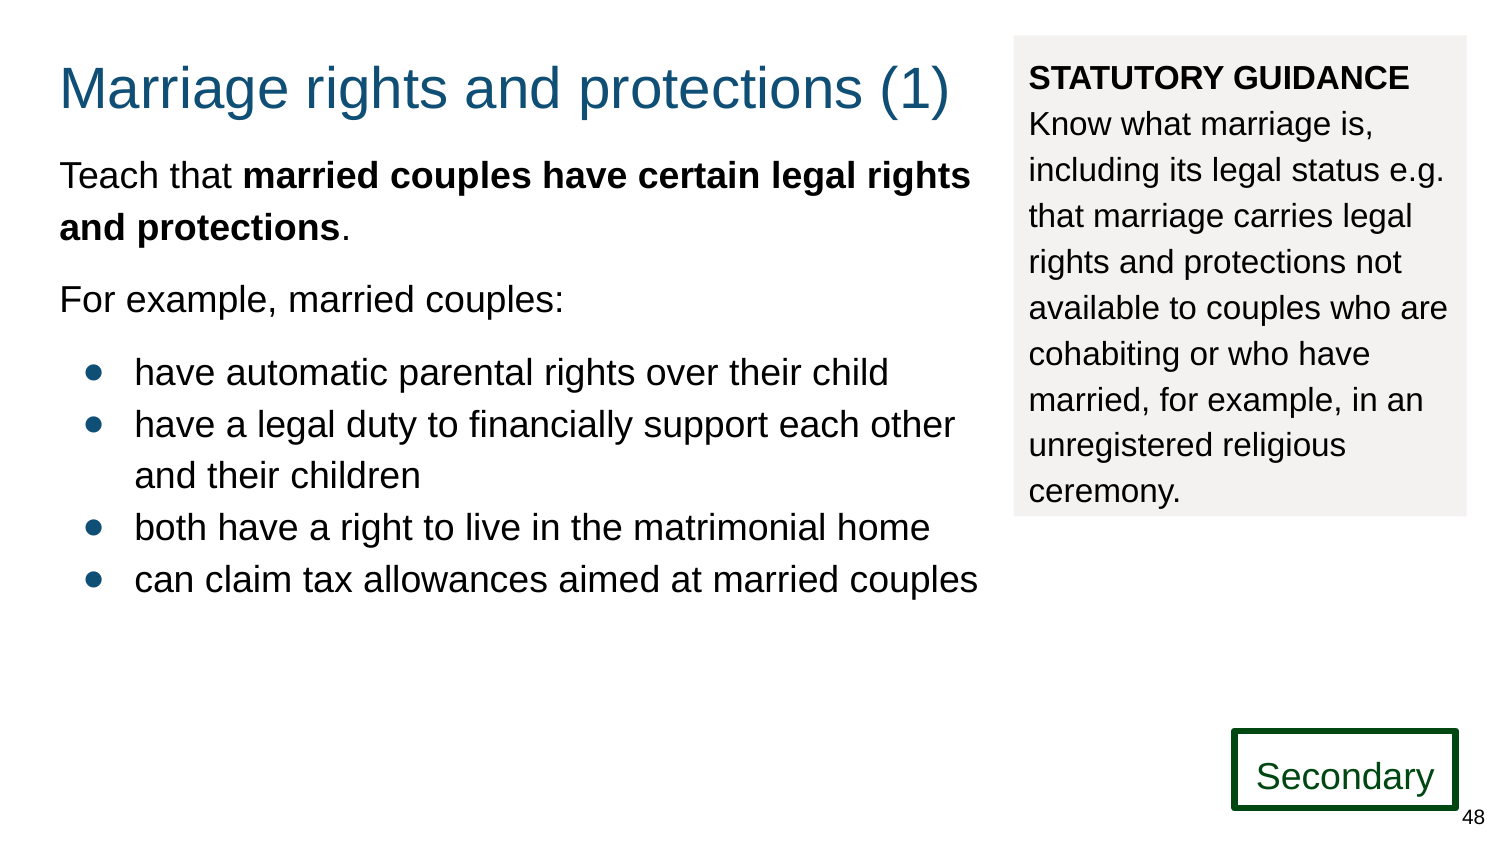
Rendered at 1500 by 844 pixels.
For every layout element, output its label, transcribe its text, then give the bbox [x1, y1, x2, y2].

list STATUTORY GUIDANCE Know what marriage is, including its legal status e.g. that marriage carries legal rights and protections not available to couples who are cohabiting or who have married, for example, in an unregistered religious ceremony. [1013, 35, 1467, 517]
text_box Secondary [1234, 730, 1456, 809]
title Marriage rights and protections (1) [44, 35, 1007, 129]
list Teach that married couples have certain legal rights and protections. For example, married couples: have automatic parental rights over their child have a legal duty to financially support each other and their children both have a right to live in the matrimonial home can claim tax allowances aimed at married couples [44, 129, 1007, 731]
slide_number 48 [1441, 788, 1500, 844]
